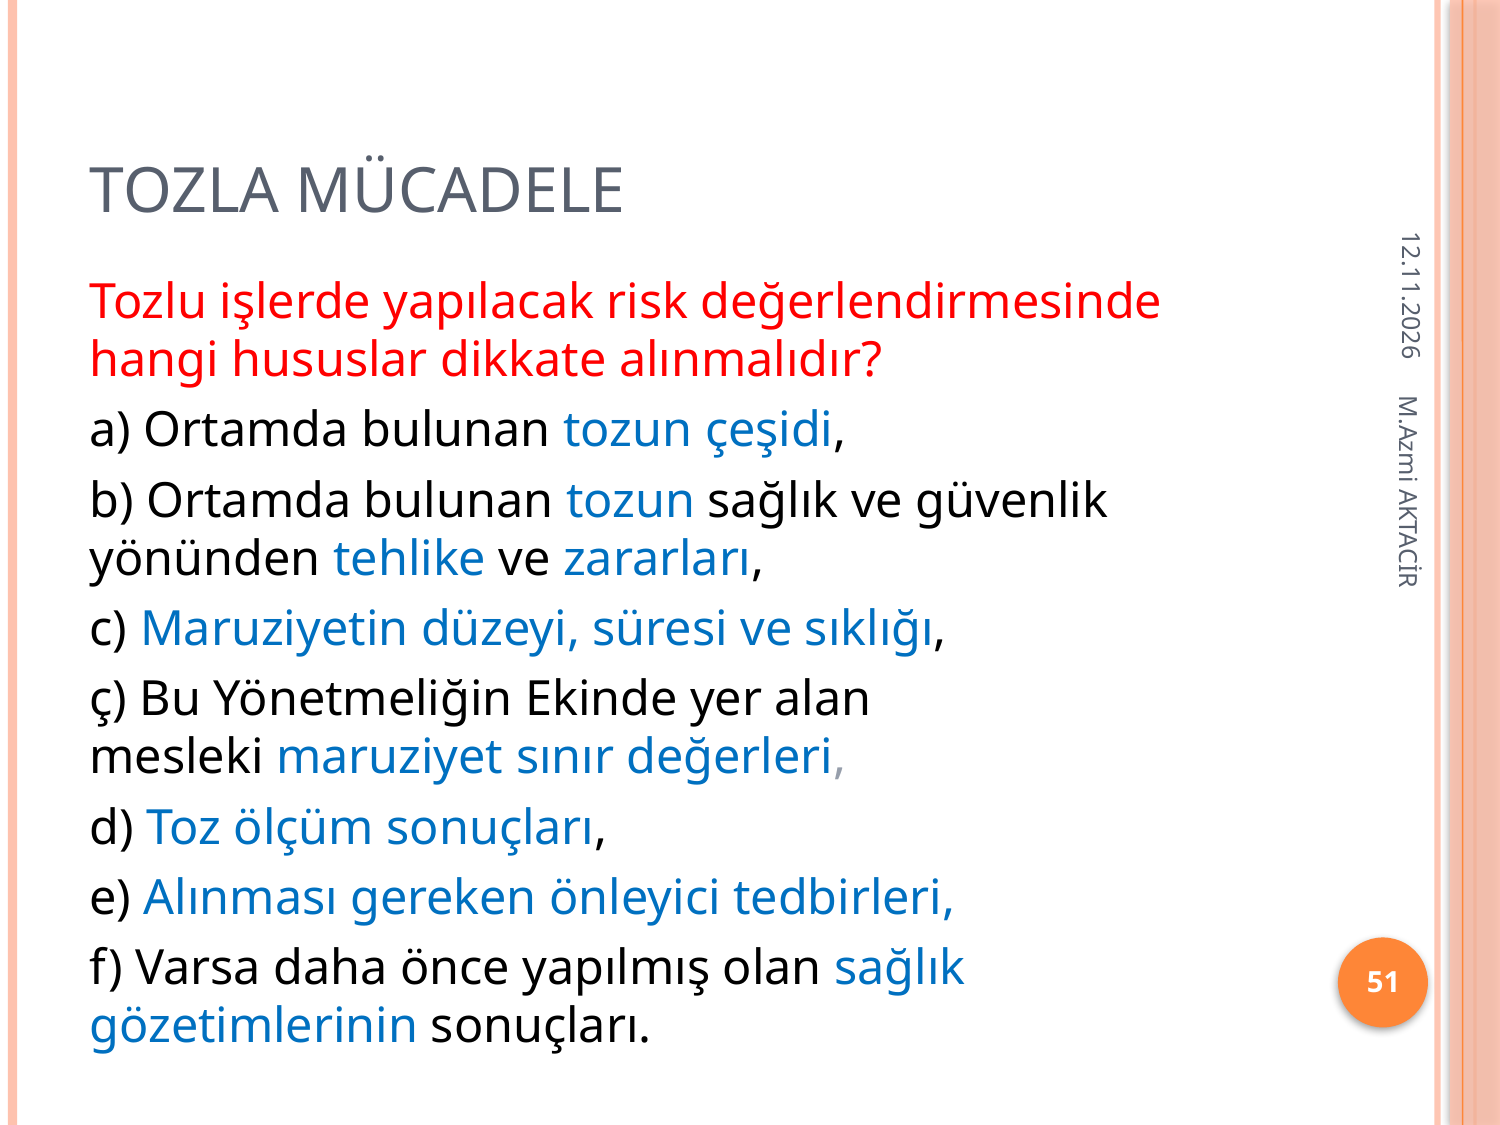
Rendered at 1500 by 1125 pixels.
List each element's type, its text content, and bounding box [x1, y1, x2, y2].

slide_number 51 [1333, 940, 1434, 1027]
title TOZLA MÜCADELE [75, 45, 1300, 233]
footer M.Azmi AKTACİR [1379, 380, 1440, 906]
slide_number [1378, 43, 1442, 374]
list Tozlu işlerde yapılacak risk değerlendirmesinde hangi hususlar dikkate alınmalıdır? a) Ortamda bulunan tozun çeşidi, b) Ortamda bulunan tozun sağlık ve güvenlik yönünden tehlike ve zararları, c) Maruziyetin düzeyi, süresi ve sıklığı, ç) Bu Yönetmeliğin Ekinde yer alan mesleki maruziyet sınır değerleri, d) Toz ölçüm sonuçları, e) Alınması gereken önleyici tedbirleri, f) Varsa daha önce yapılmış olan sağlık gözetimlerinin sonuçları. [75, 262, 1300, 1062]
